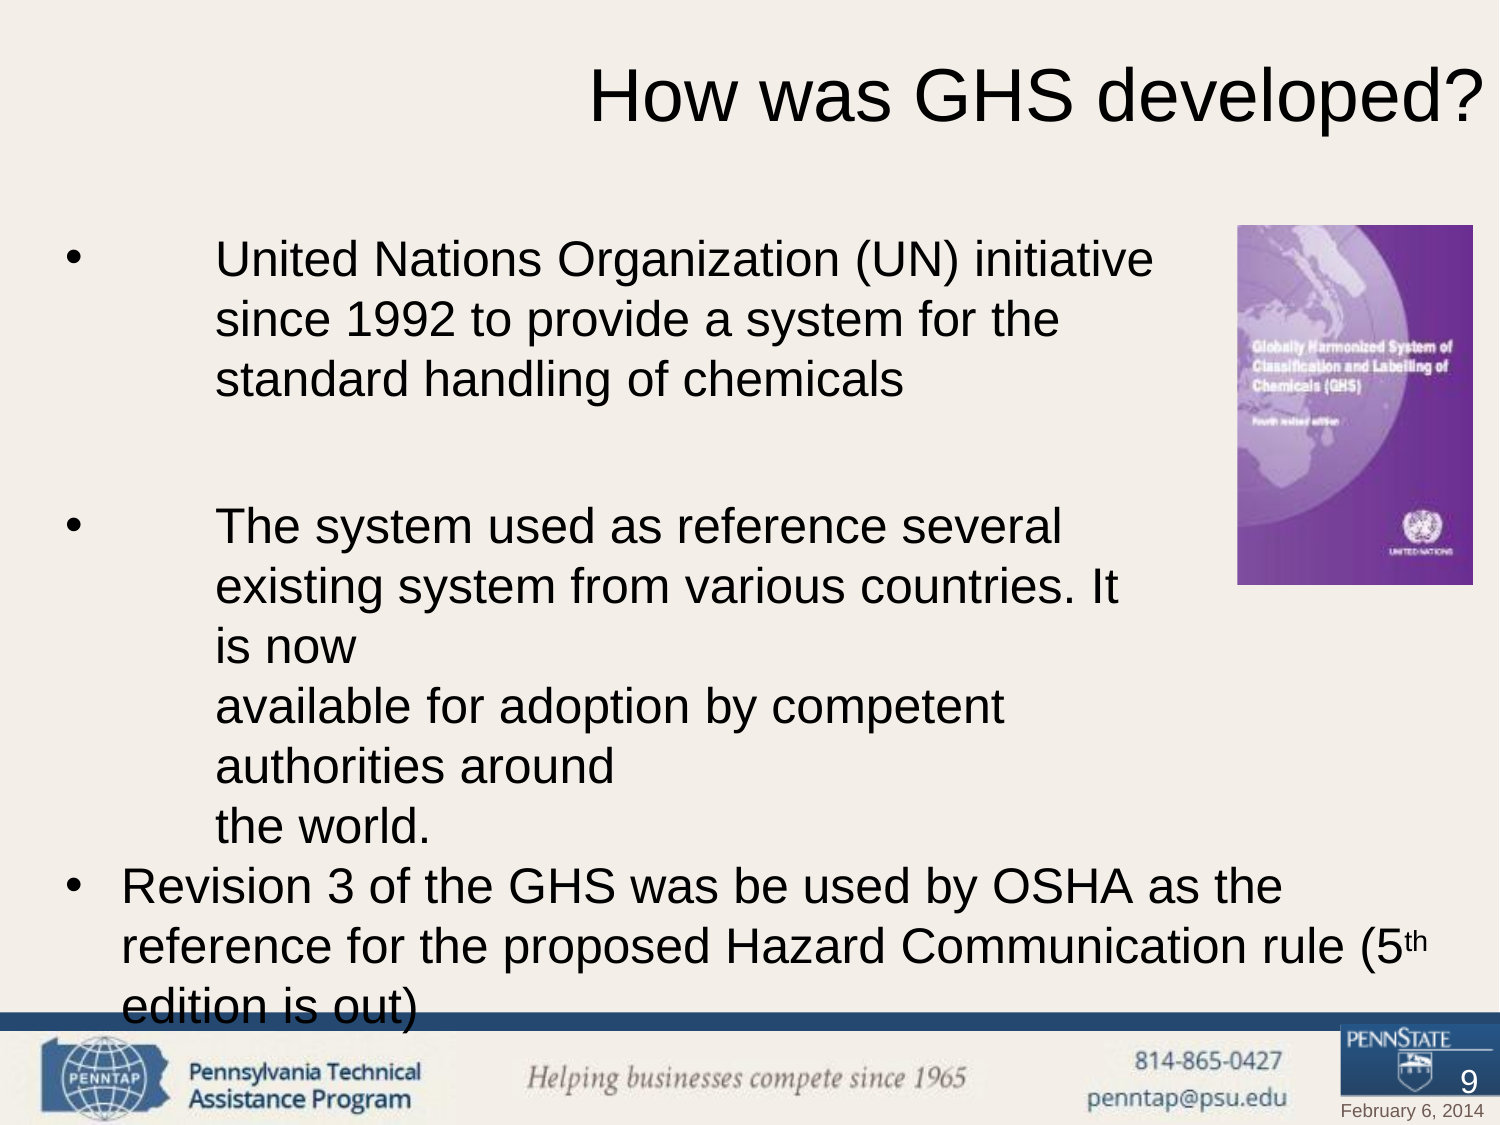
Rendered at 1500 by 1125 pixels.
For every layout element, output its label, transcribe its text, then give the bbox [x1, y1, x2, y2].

text_box United Nations Organization (UN) initiative since 1992 to provide a system for the standard handling of chemicals The system used as reference several existing system from various countries. It is now available for adoption by competent authorities around the world. Revision 3 of the GHS was be used by OSHA as the reference for the proposed Hazard Communication rule (5th edition is out) [62, 226, 1434, 1034]
picture [0, 1031, 456, 1125]
picture [1084, 1078, 1296, 1121]
picture [1104, 1040, 1293, 1077]
picture [511, 1059, 988, 1099]
title How was GHS developed? [13, 46, 1487, 235]
picture [1340, 1024, 1500, 1097]
text_box [1237, 224, 1473, 585]
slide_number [1338, 1061, 1486, 1125]
